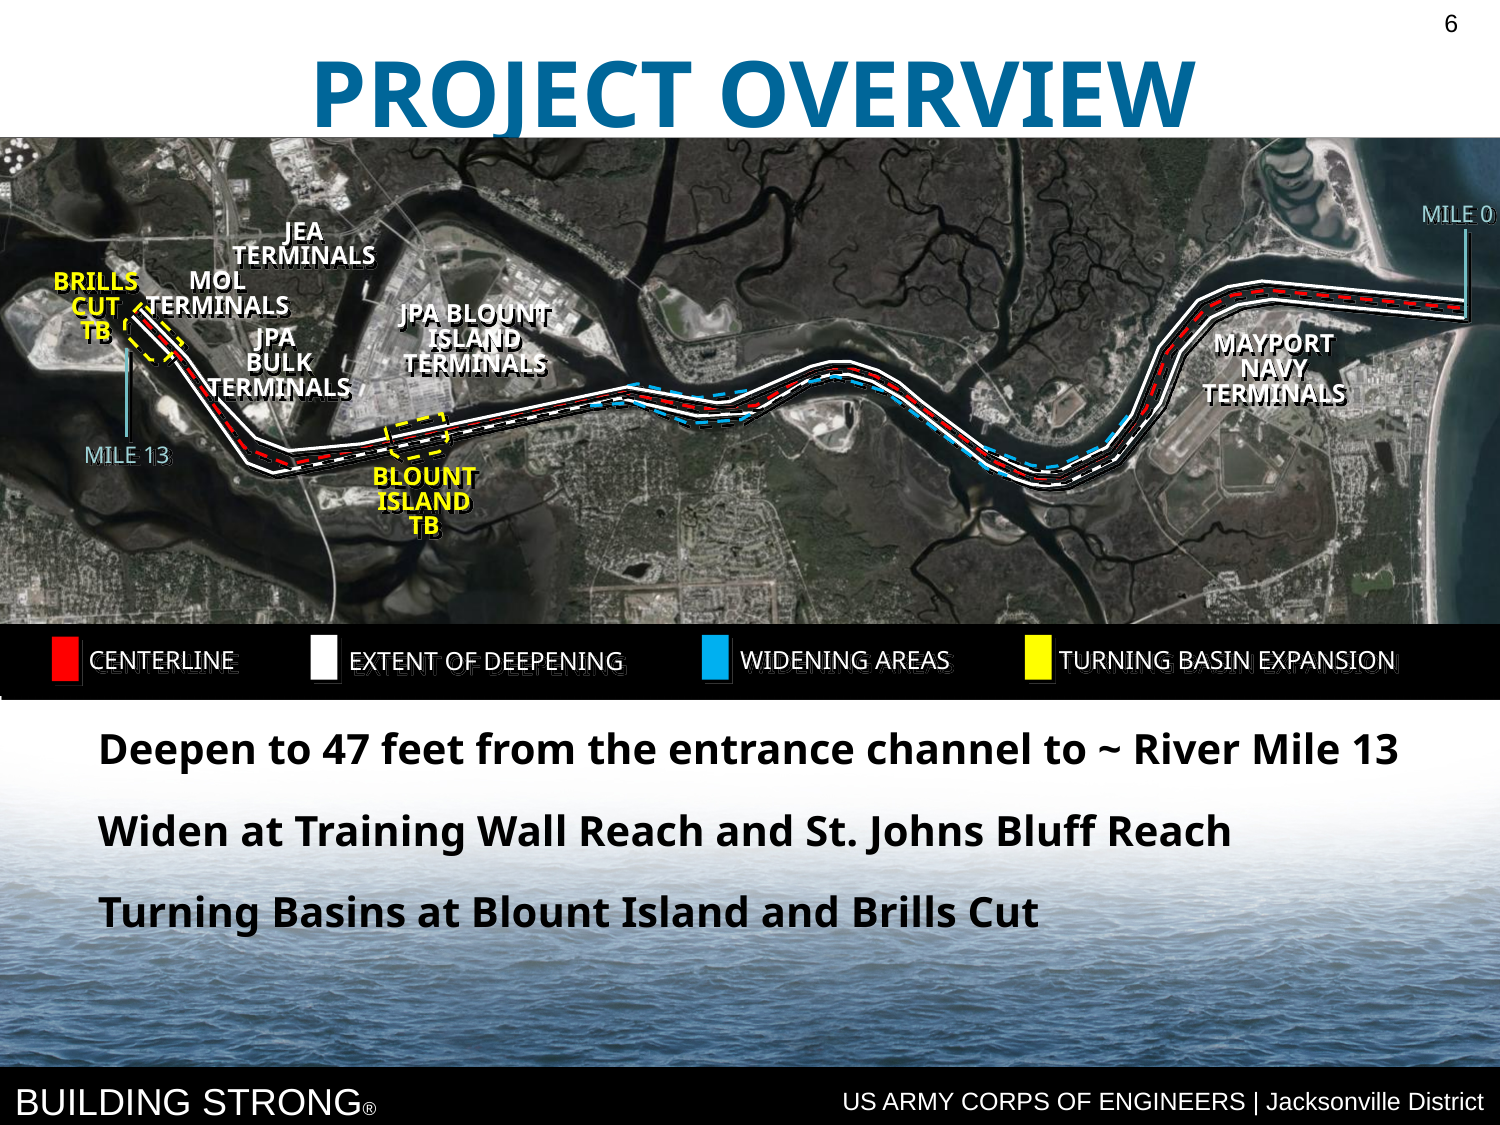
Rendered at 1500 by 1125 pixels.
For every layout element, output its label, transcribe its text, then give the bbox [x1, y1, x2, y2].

text_box US ARMY CORPS OF ENGINEERS | Jacksonville District [673, 1081, 1500, 1123]
slide_number 6 [1402, 0, 1500, 58]
list Deepen to 47 feet from the entrance channel to ~ River Mile 13 Widen at Training Wall Reach and St. Johns Bluff Reach Turning Basins at Blount Island and Brills Cut [83, 715, 1500, 1042]
text_box [310, 635, 338, 680]
picture [0, 694, 1500, 1067]
text_box [0, 1067, 1500, 1125]
text_box BUILDING STRONG® [0, 1071, 621, 1125]
text_box WIDENING AREAS [725, 636, 966, 682]
text_box [1024, 635, 1052, 680]
text_box [51, 636, 73, 682]
text_box TURNING BASIN EXPANSION [1044, 636, 1412, 682]
text_box PROJECT OVERVIEW [294, 28, 1212, 136]
picture [0, 138, 1500, 629]
text_box EXTENT OF DEEPENING [333, 638, 639, 684]
text_box [701, 635, 729, 680]
text_box [0, 634, 1500, 694]
text_box CENTERLINE [73, 636, 251, 682]
